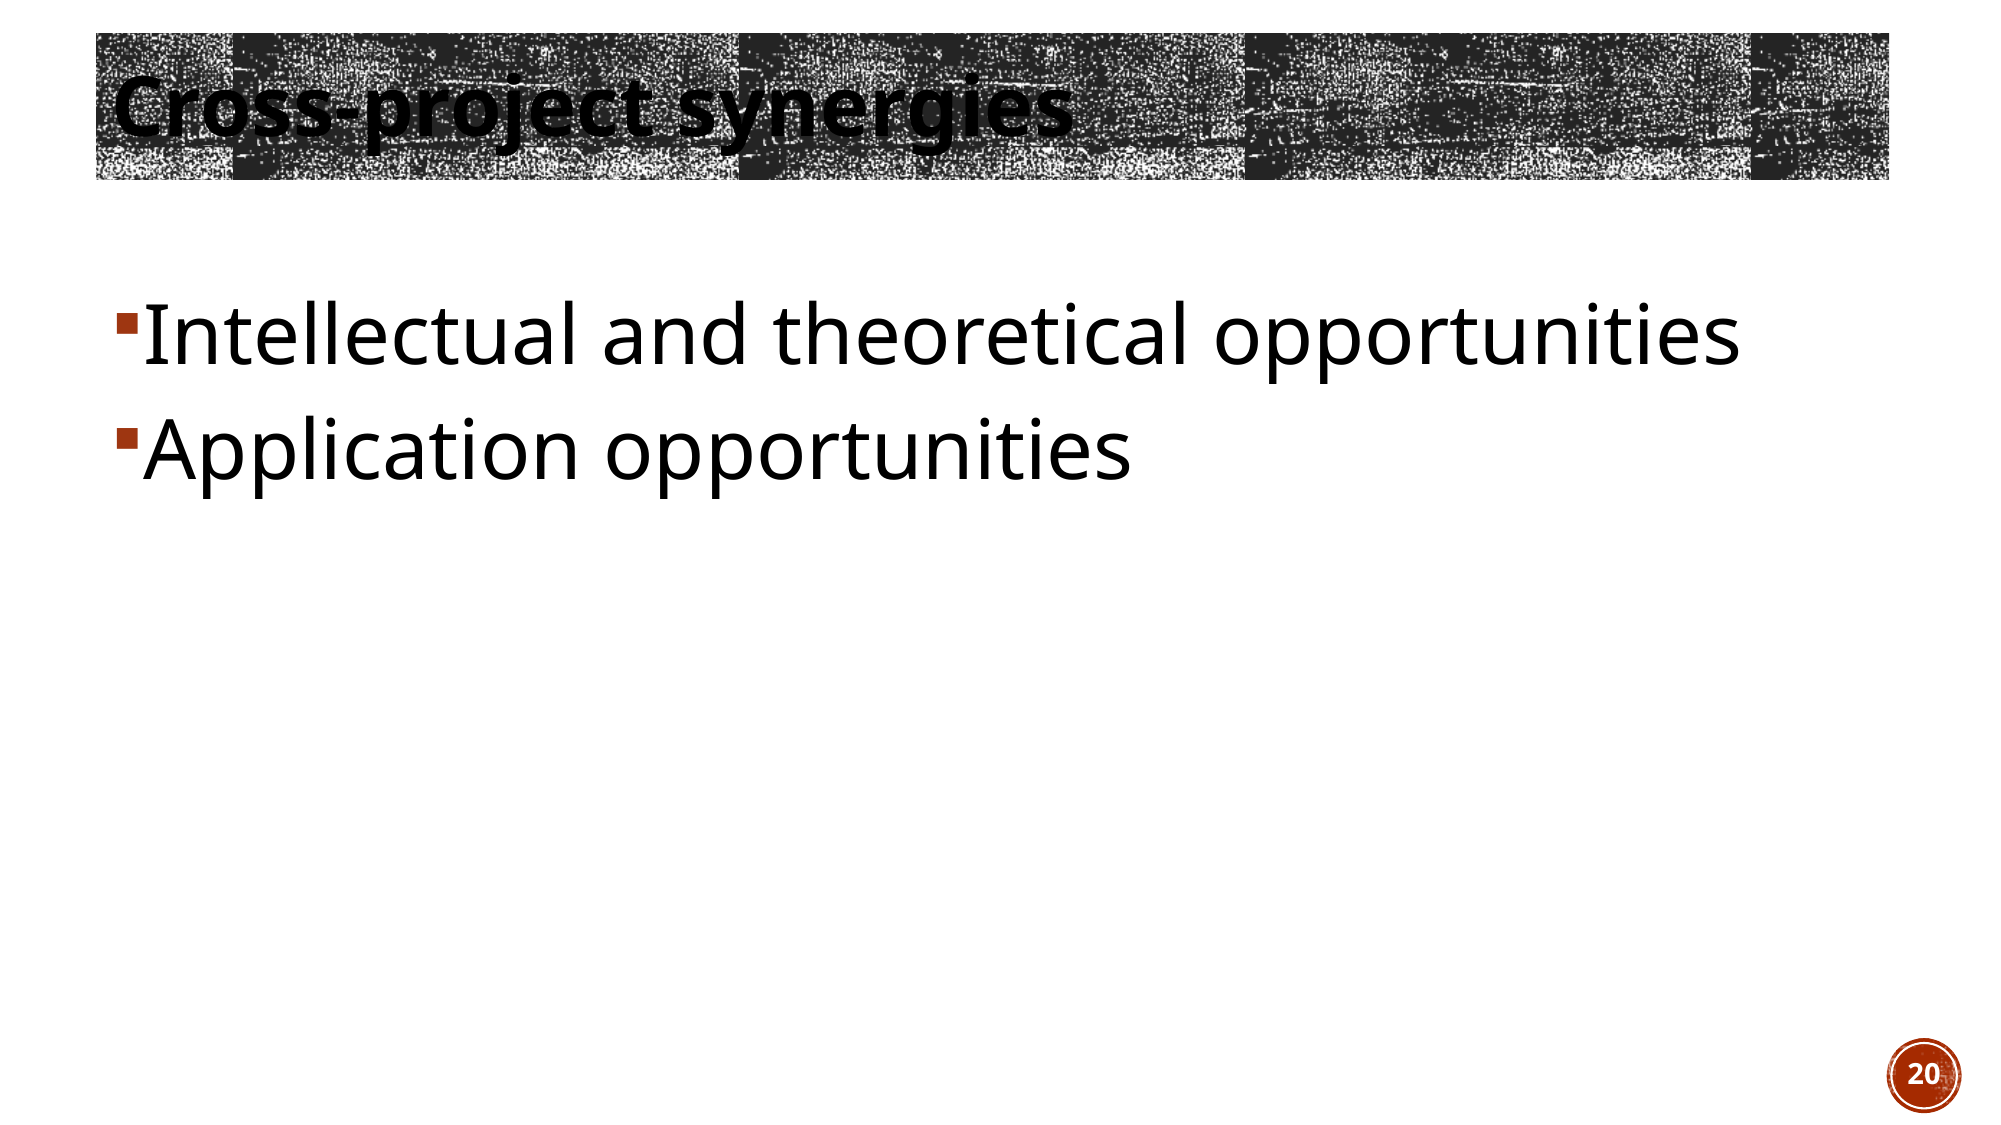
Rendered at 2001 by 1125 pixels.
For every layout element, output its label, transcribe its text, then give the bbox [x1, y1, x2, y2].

title Cross-project synergies [96, 36, 1889, 184]
slide_number 20 [1871, 1045, 1977, 1106]
list Intellectual and theoretical opportunities Application opportunities [96, 285, 1889, 938]
